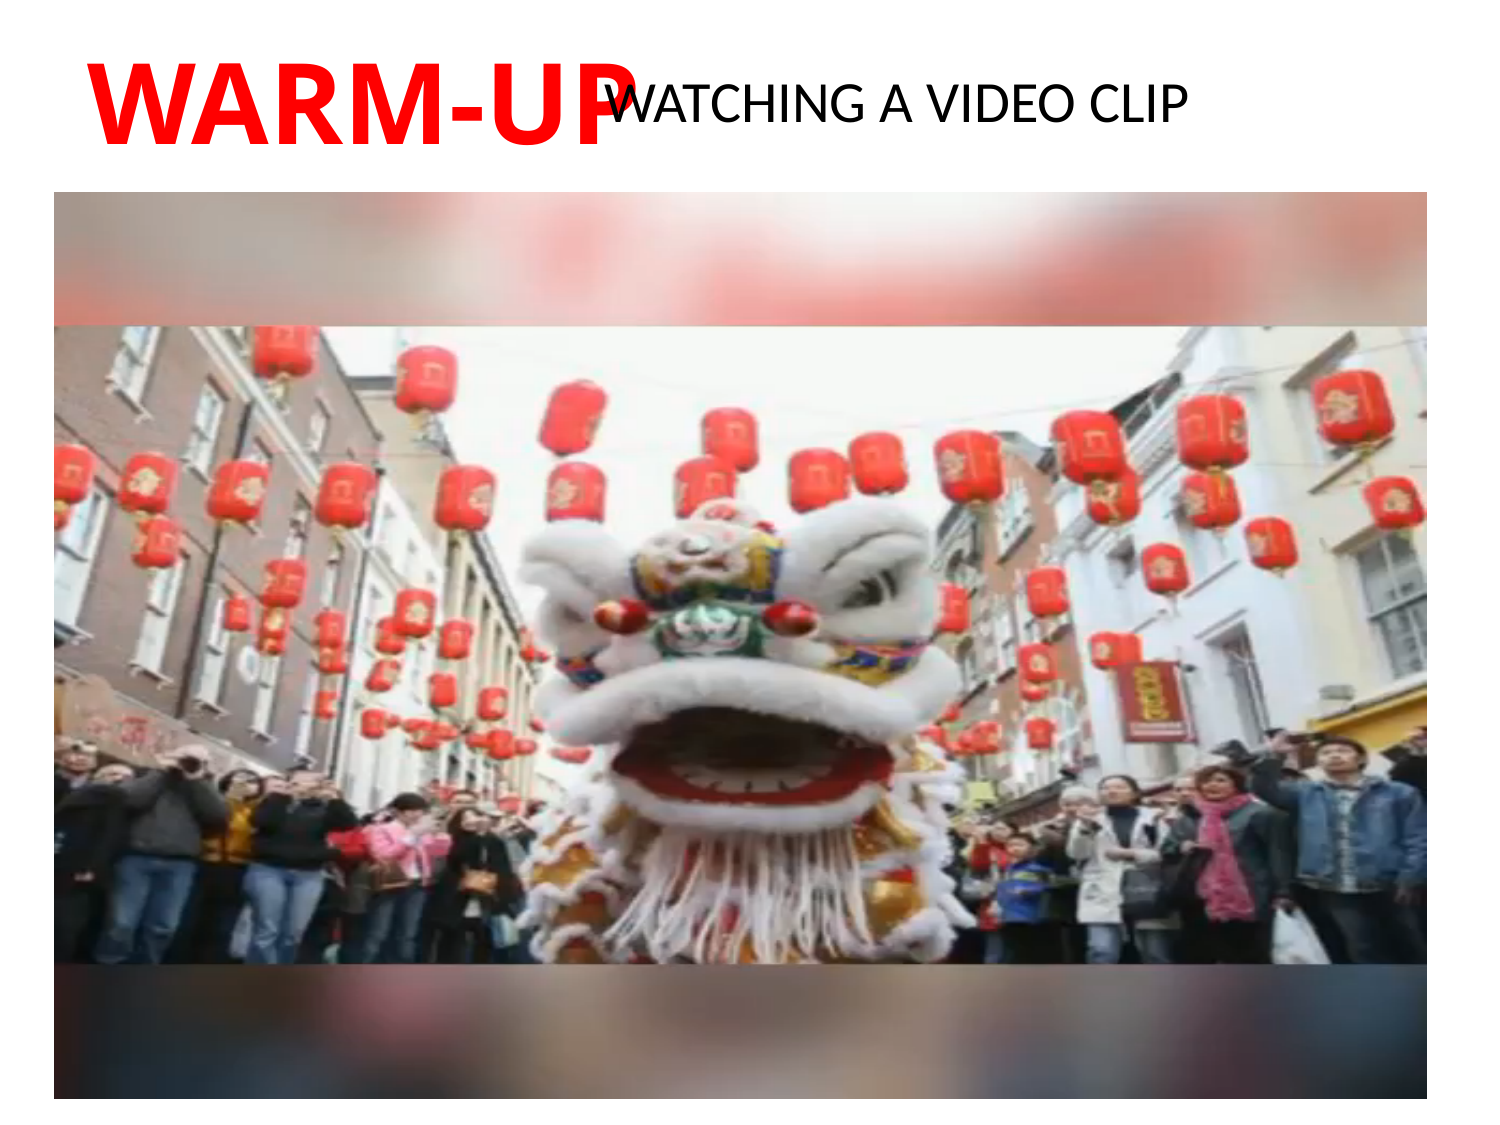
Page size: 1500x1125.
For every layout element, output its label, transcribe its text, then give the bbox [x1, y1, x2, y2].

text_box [53, 192, 1428, 1100]
list WATCHING A VIDEO CLIP [589, 65, 1380, 168]
title WARM-UP [72, 0, 1367, 192]
